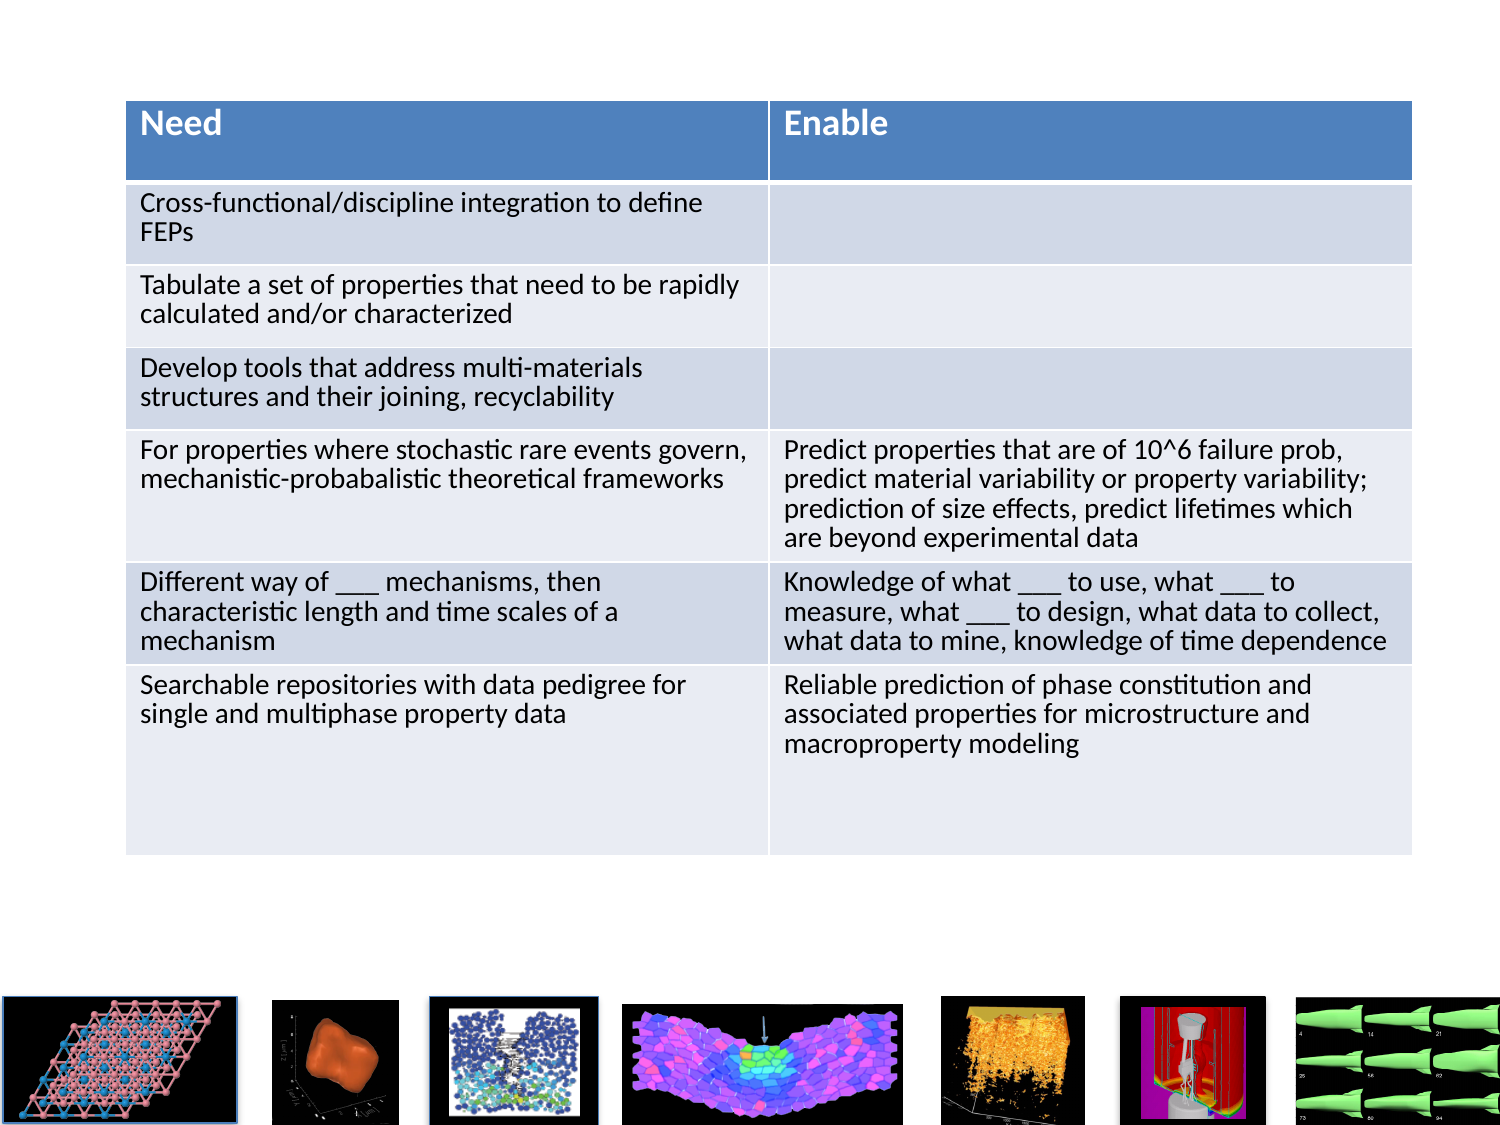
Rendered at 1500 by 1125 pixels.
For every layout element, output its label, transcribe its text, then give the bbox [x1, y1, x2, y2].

table_cell Knowledge of what ___ to use, what ___ to measure, what ___ to design, what data to collect, what data to mine, knowledge of time dependence [770, 563, 1412, 664]
table_cell For properties where stochastic rare events govern, mechanistic-probabalistic theoretical frameworks [126, 431, 768, 561]
table_cell Develop tools that address multi-materials structures and their joining, recyclability [126, 348, 768, 429]
table_cell Searchable repositories with data pedigree for single and multiphase property data [126, 666, 768, 855]
table_cell [770, 348, 1412, 429]
table_cell Tabulate a set of properties that need to be rapidly calculated and/or characterized [126, 266, 768, 347]
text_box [2, 996, 1500, 1125]
table_cell [770, 185, 1412, 264]
table_cell Reliable prediction of phase constitution and associated properties for microstructure and macroproperty modeling [770, 666, 1412, 855]
table_header Need [126, 101, 768, 180]
table_cell Cross-functional/discipline integration to define FEPs [126, 185, 768, 264]
table_cell [770, 266, 1412, 347]
table_cell Different way of ___ mechanisms, then characteristic length and time scales of a mechanism [126, 563, 768, 664]
table_header Enable [770, 101, 1412, 180]
table_cell Predict properties that are of 10^6 failure prob, predict material variability or property variability; prediction of size effects, predict lifetimes which are beyond experimental data [770, 431, 1412, 561]
